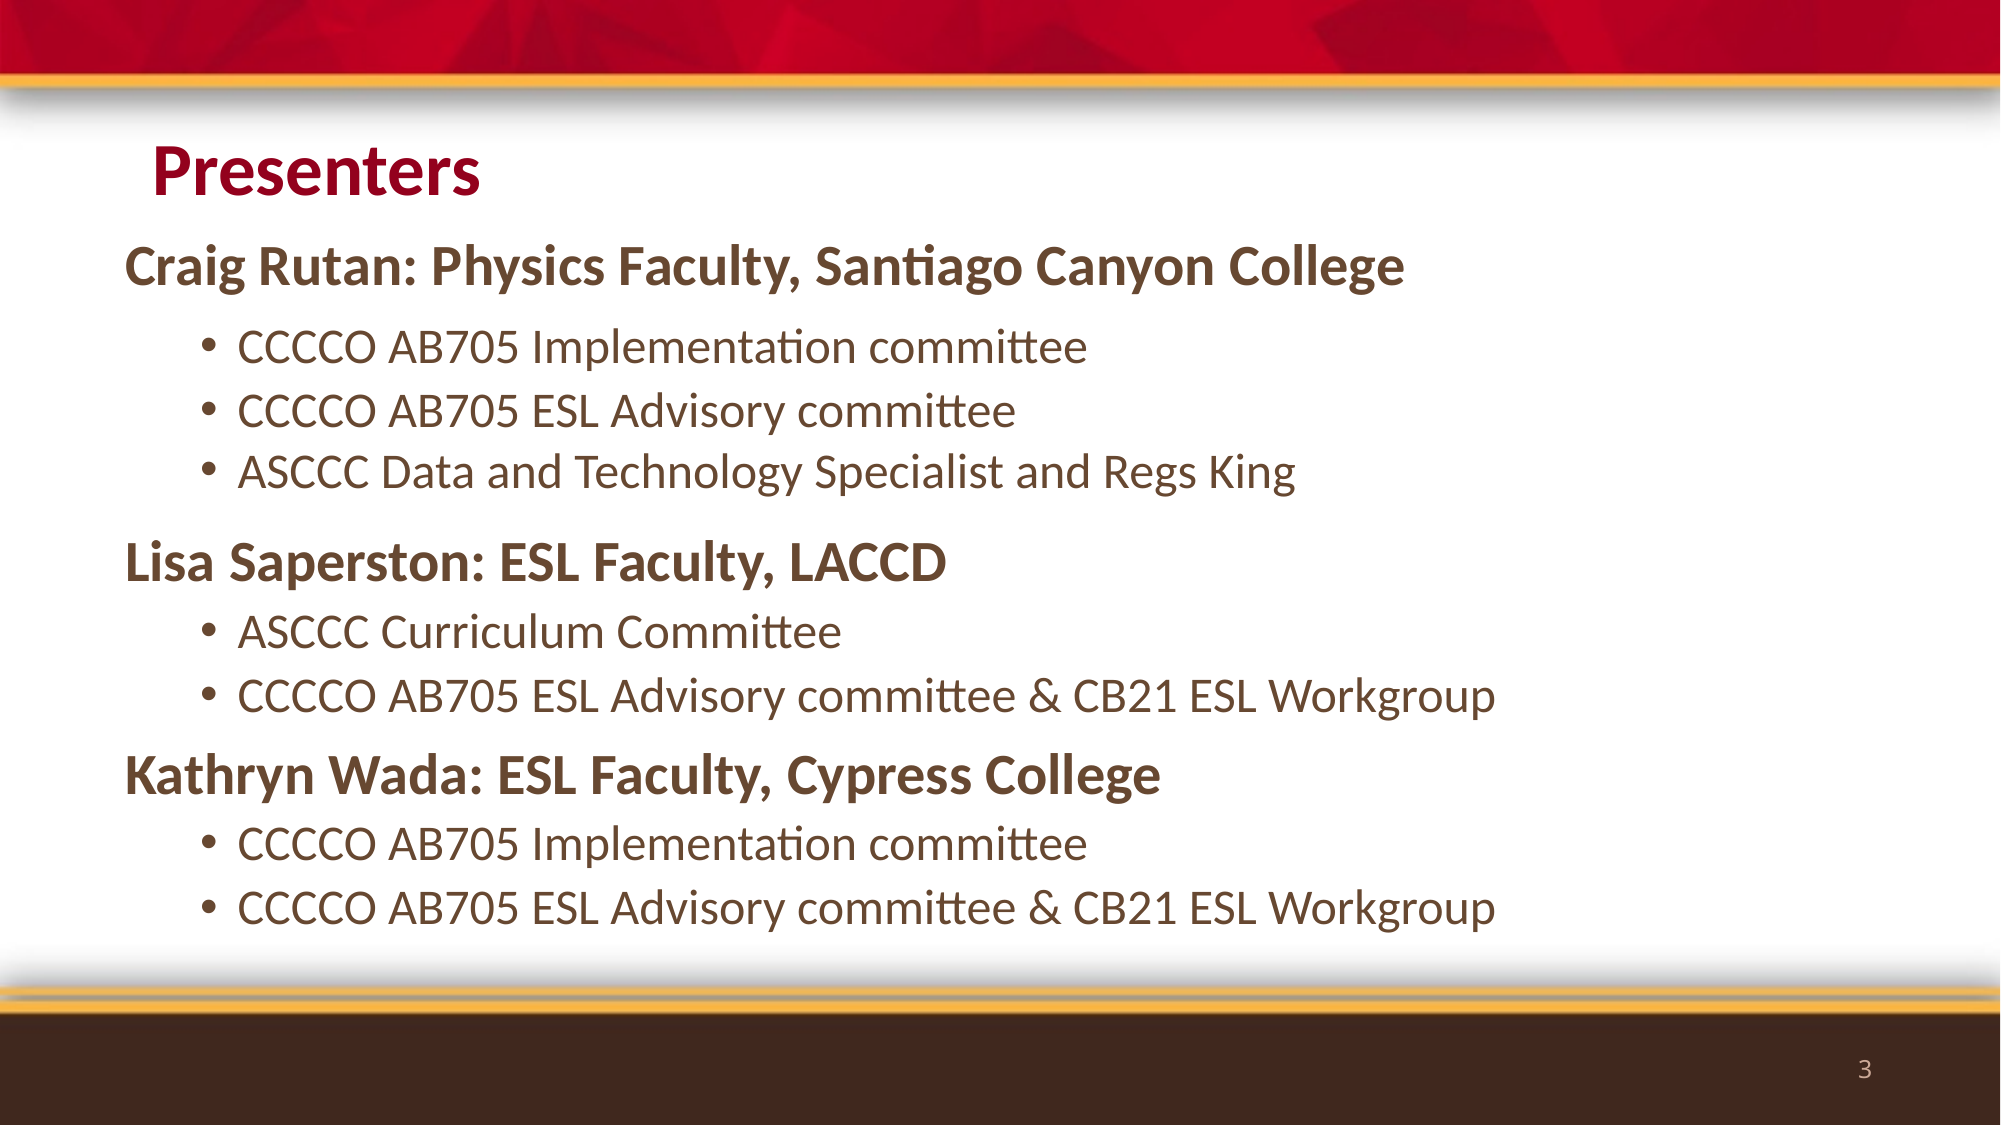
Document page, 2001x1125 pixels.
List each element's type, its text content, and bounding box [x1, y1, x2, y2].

list Craig Rutan: Physics Faculty, Santiago Canyon College CCCCO AB705 Implementation committee CCCCO AB705 ESL Advisory committee ASCCC Data and Technology Specialist and Regs King Lisa Saperston: ESL Faculty, LACCD ASCCC Curriculum Committee CCCCO AB705 ESL Advisory committee & CB21 ESL Workgroup Kathryn Wada: ESL Faculty, Cypress College CCCCO AB705 Implementation committee CCCCO AB705 ESL Advisory committee & CB21 ESL Workgroup [110, 219, 1836, 963]
title Presenters [137, 117, 1863, 220]
